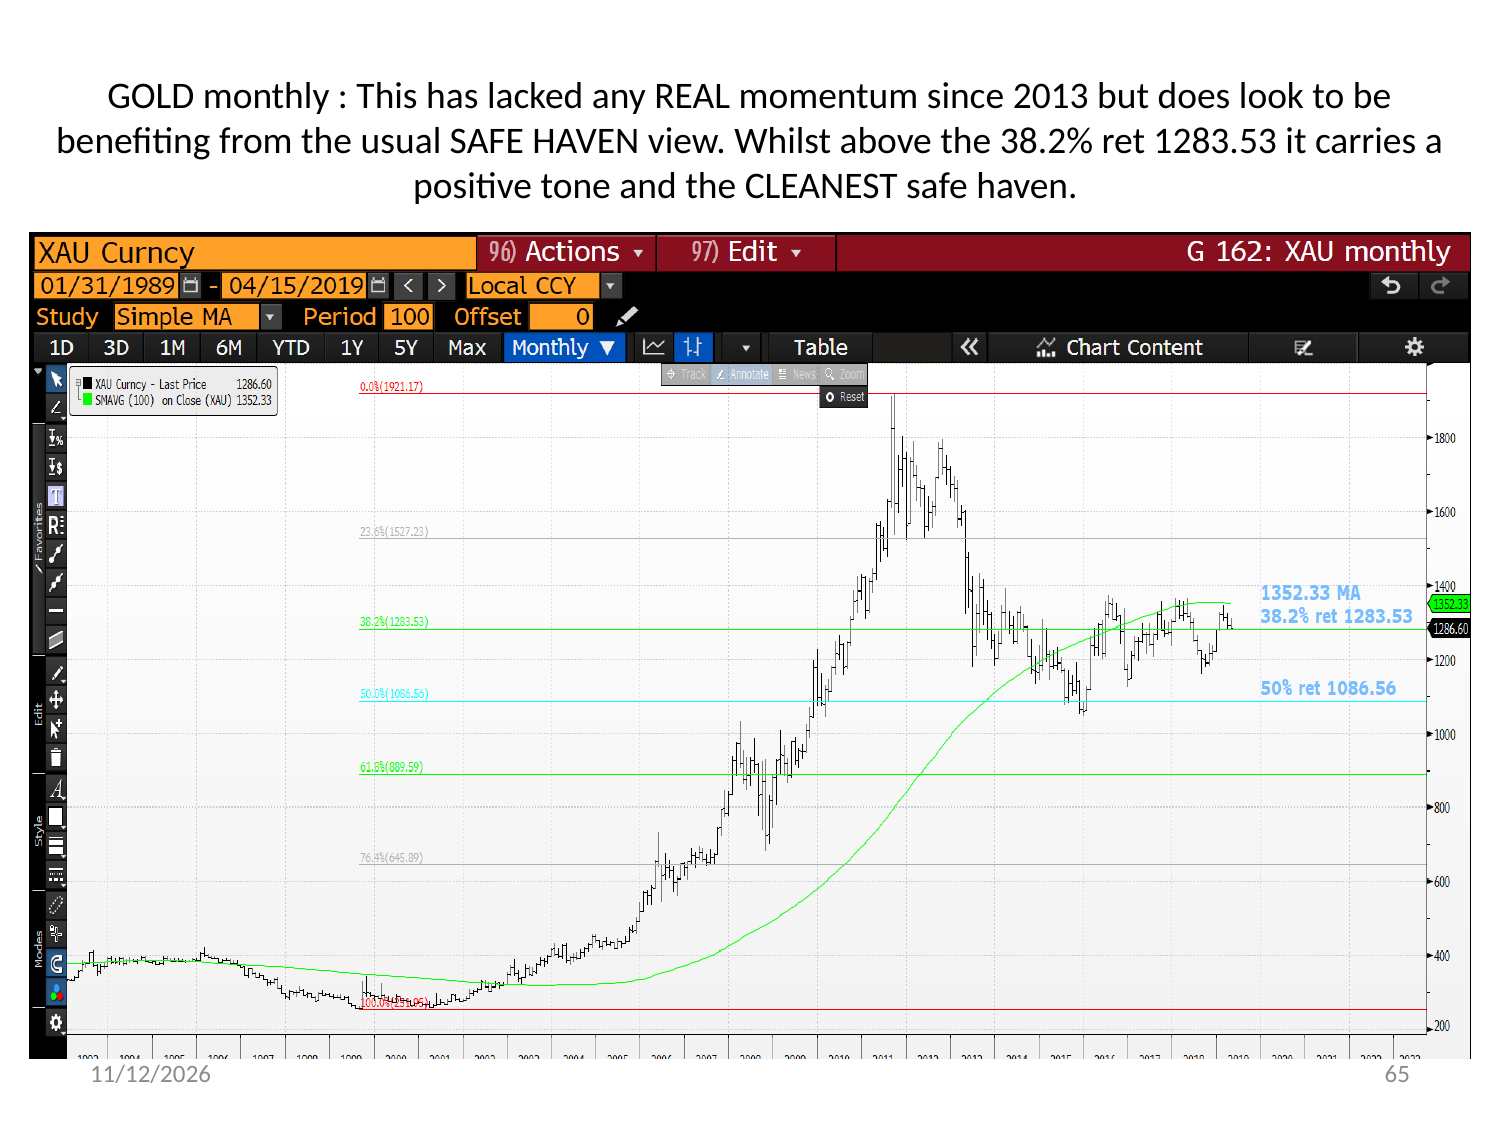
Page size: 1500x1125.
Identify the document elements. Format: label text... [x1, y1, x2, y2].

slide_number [75, 1068, 425, 1103]
title GOLD monthly : This has lacked any REAL momentum since 2013 but does look to be benefiting from the usual SAFE HAVEN view. Whilst above the 38.2% ret 1283.53 it carries a positive tone and the CLEANEST safe haven. [29, 45, 1471, 231]
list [29, 232, 1471, 1059]
slide_number 65 [1074, 1068, 1425, 1103]
